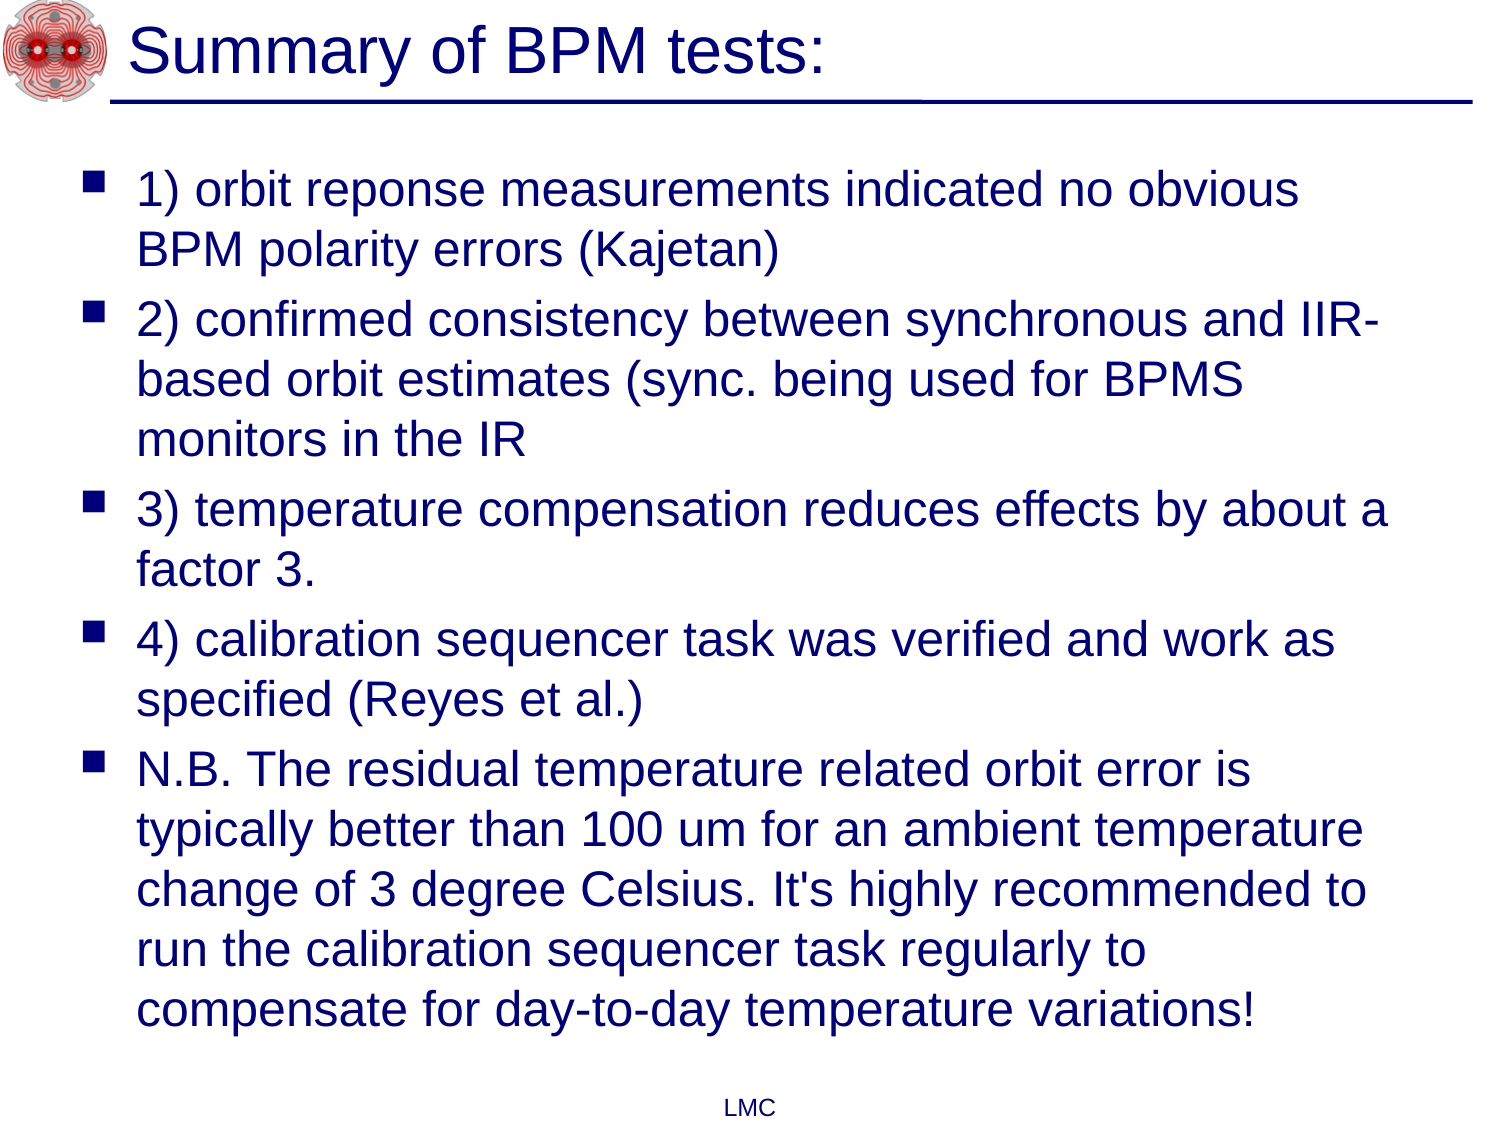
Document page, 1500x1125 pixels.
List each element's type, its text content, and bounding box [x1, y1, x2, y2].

title Summary of BPM tests: [111, 3, 1463, 91]
footer LMC [512, 1087, 988, 1125]
list 1) orbit reponse measurements indicated no obvious BPM polarity errors (Kajetan) 2) confirmed consistency between synchronous and IIR-based orbit estimates (sync. being used for BPMS monitors in the IR 3) temperature compensation reduces effects by about a factor 3. 4) calibration sequencer task was verified and work as specified (Reyes et al.) N.B. The residual temperature related orbit error is typically better than 100 um for an ambient temperature change of 3 degree Celsius. It's highly recommended to run the calibration sequencer task regularly to compensate for day-to-day temperature variations! [64, 148, 1416, 1059]
picture [0, 0, 108, 103]
